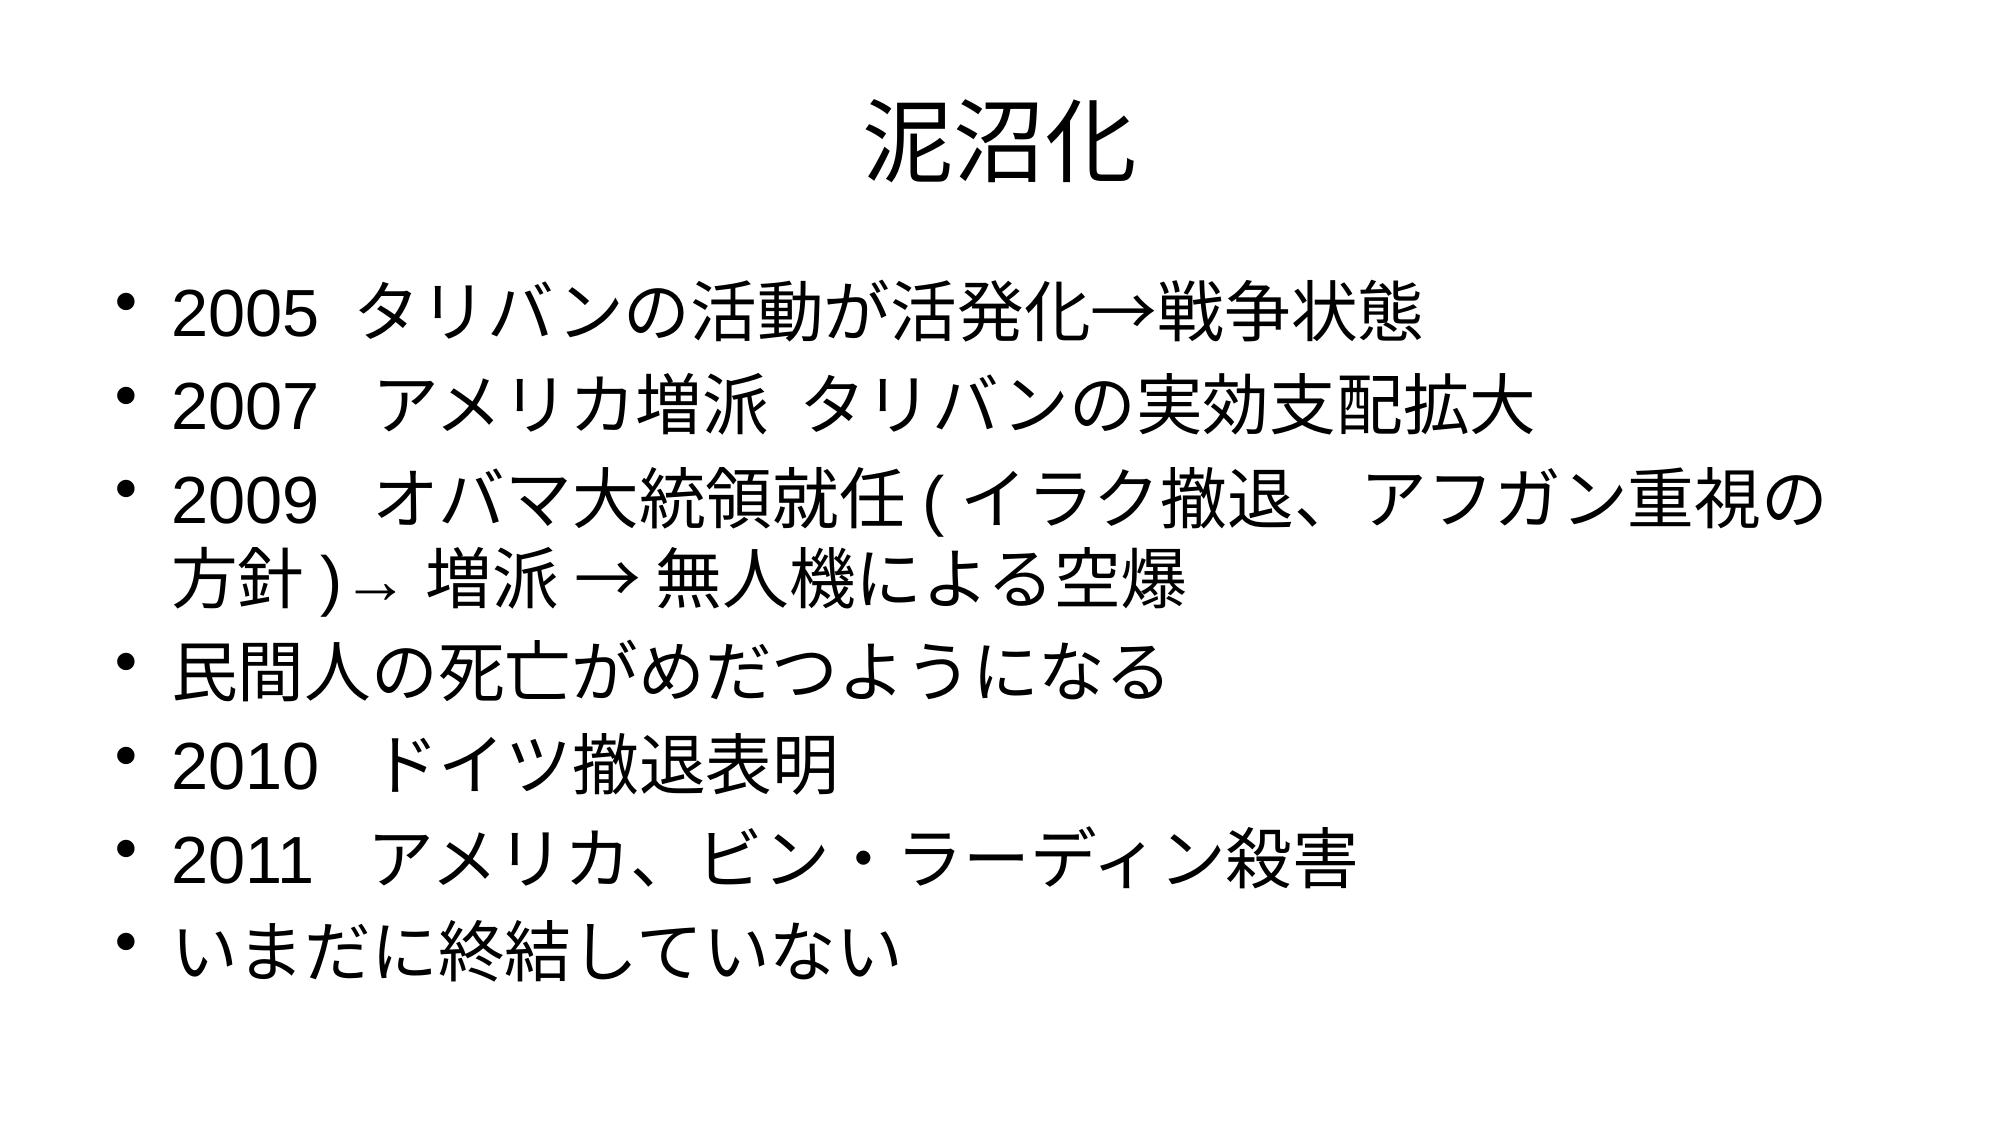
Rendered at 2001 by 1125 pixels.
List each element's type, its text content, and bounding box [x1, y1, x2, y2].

title 泥沼化 [99, 44, 1901, 233]
list 2005 タリバンの活動が活発化→戦争状態 2007 アメリカ増派 タリバンの実効支配拡大 2009 オバマ大統領就任(イラク撤退、アフガン重視の方針)→増派 → 無人機による空爆 民間人の死亡がめだつようになる 2010 ドイツ撤退表明 2011 アメリカ、ビン・ラーディン殺害 いまだに終結していない [99, 262, 1901, 1006]
